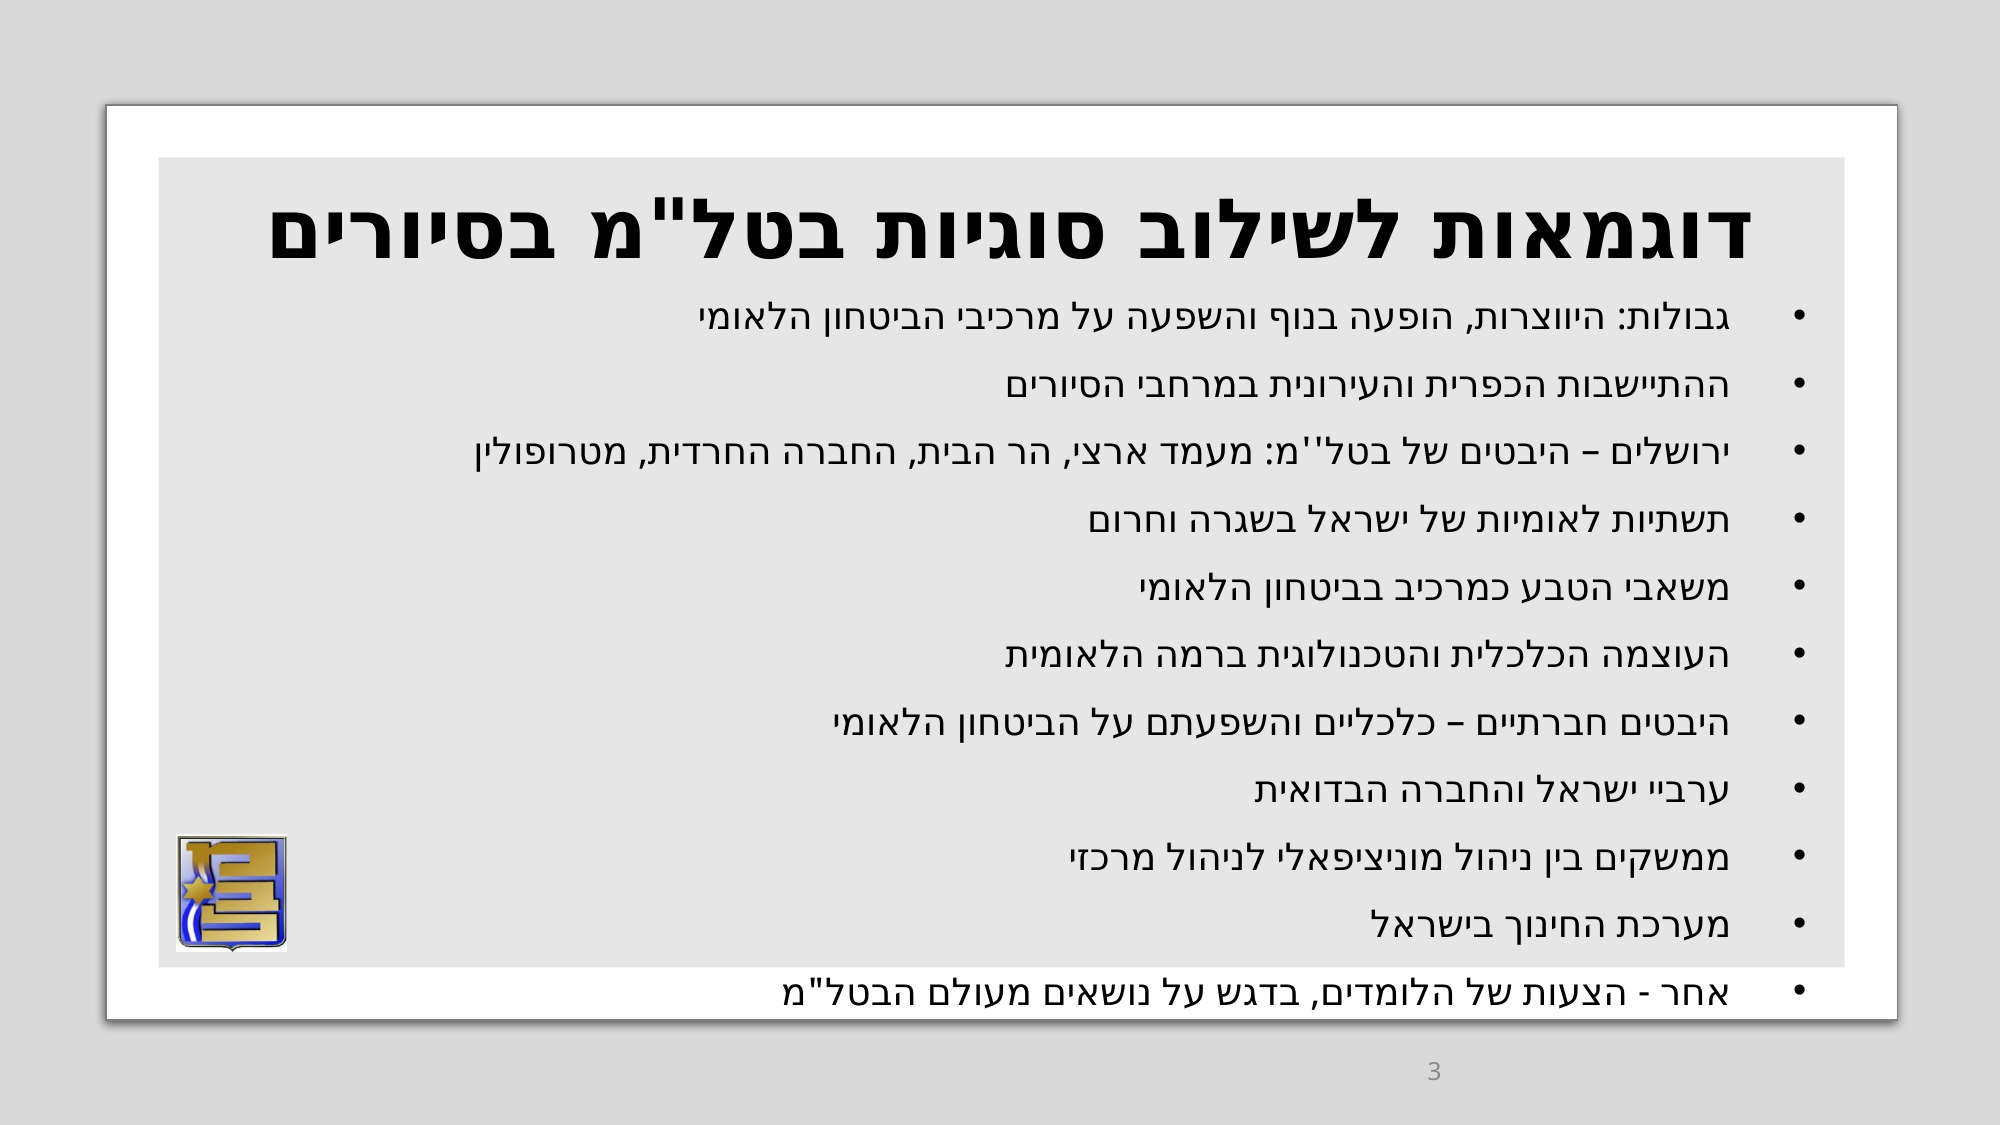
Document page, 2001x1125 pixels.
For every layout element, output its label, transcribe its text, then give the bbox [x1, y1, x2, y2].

slide_number 3 [1412, 1042, 1863, 1103]
text_box גבולות: היווצרות, הופעה בנוף והשפעה על מרכיבי הביטחון הלאומי ההתיישבות הכפרית והעירונית במרחבי הסיורים ירושלים – היבטים של בטל''מ: מעמד ארצי, הר הבית, החברה החרדית, מטרופולין תשתיות לאומיות של ישראל בשגרה וחרום משאבי הטבע כמרכיב בביטחון הלאומי העוצמה הכלכלית והטכנולוגית ברמה הלאומית היבטים חברתיים – כלכליים והשפעתם על הביטחון הלאומי ערביי ישראל והחברה הבדואית ממשקים בין ניהול מוניציפאלי לניהול מרכזי מערכת החינוך בישראל אחר - הצעות של הלומדים, בדגש על נושאים מעולם הבטל"מ [231, 501, 1822, 1020]
text_box [105, 104, 1898, 1021]
text_box [158, 350, 1846, 968]
text_box [0, 0, 2000, 1125]
picture [176, 834, 287, 952]
title דוגמאות לשילוב סוגיות בטל"מ בסיורים [158, 114, 1863, 350]
